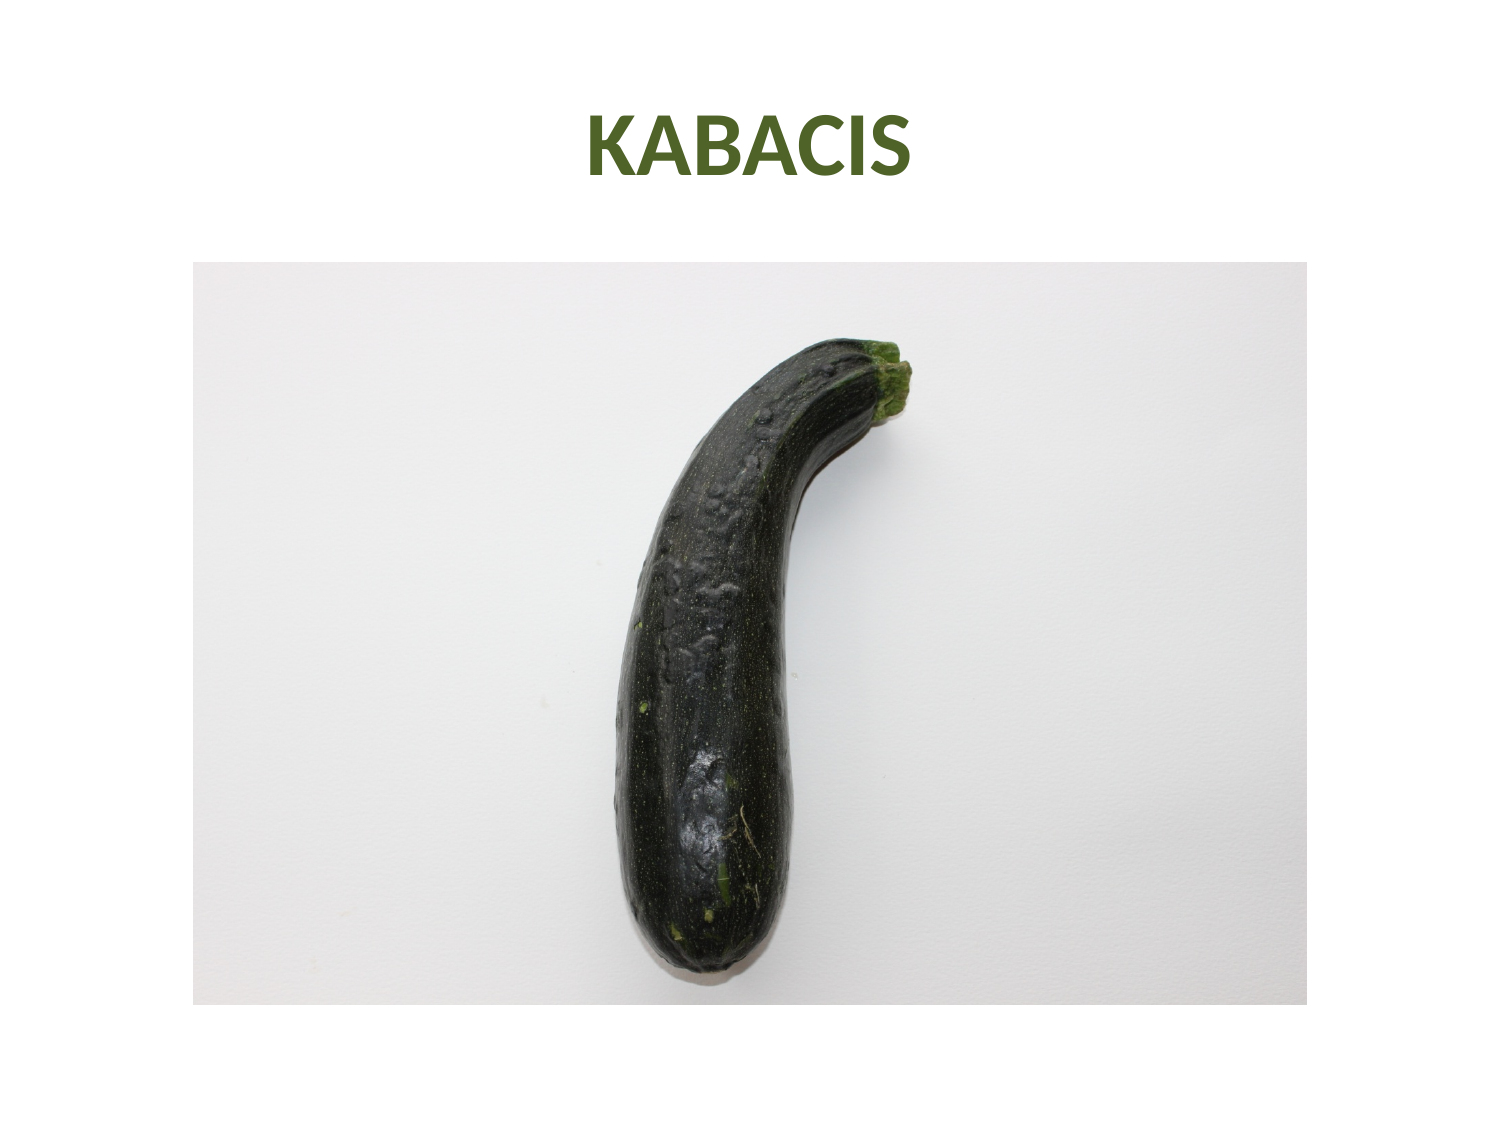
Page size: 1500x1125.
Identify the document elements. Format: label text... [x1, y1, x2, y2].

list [192, 262, 1307, 1006]
title KABACIS [75, 45, 1425, 233]
